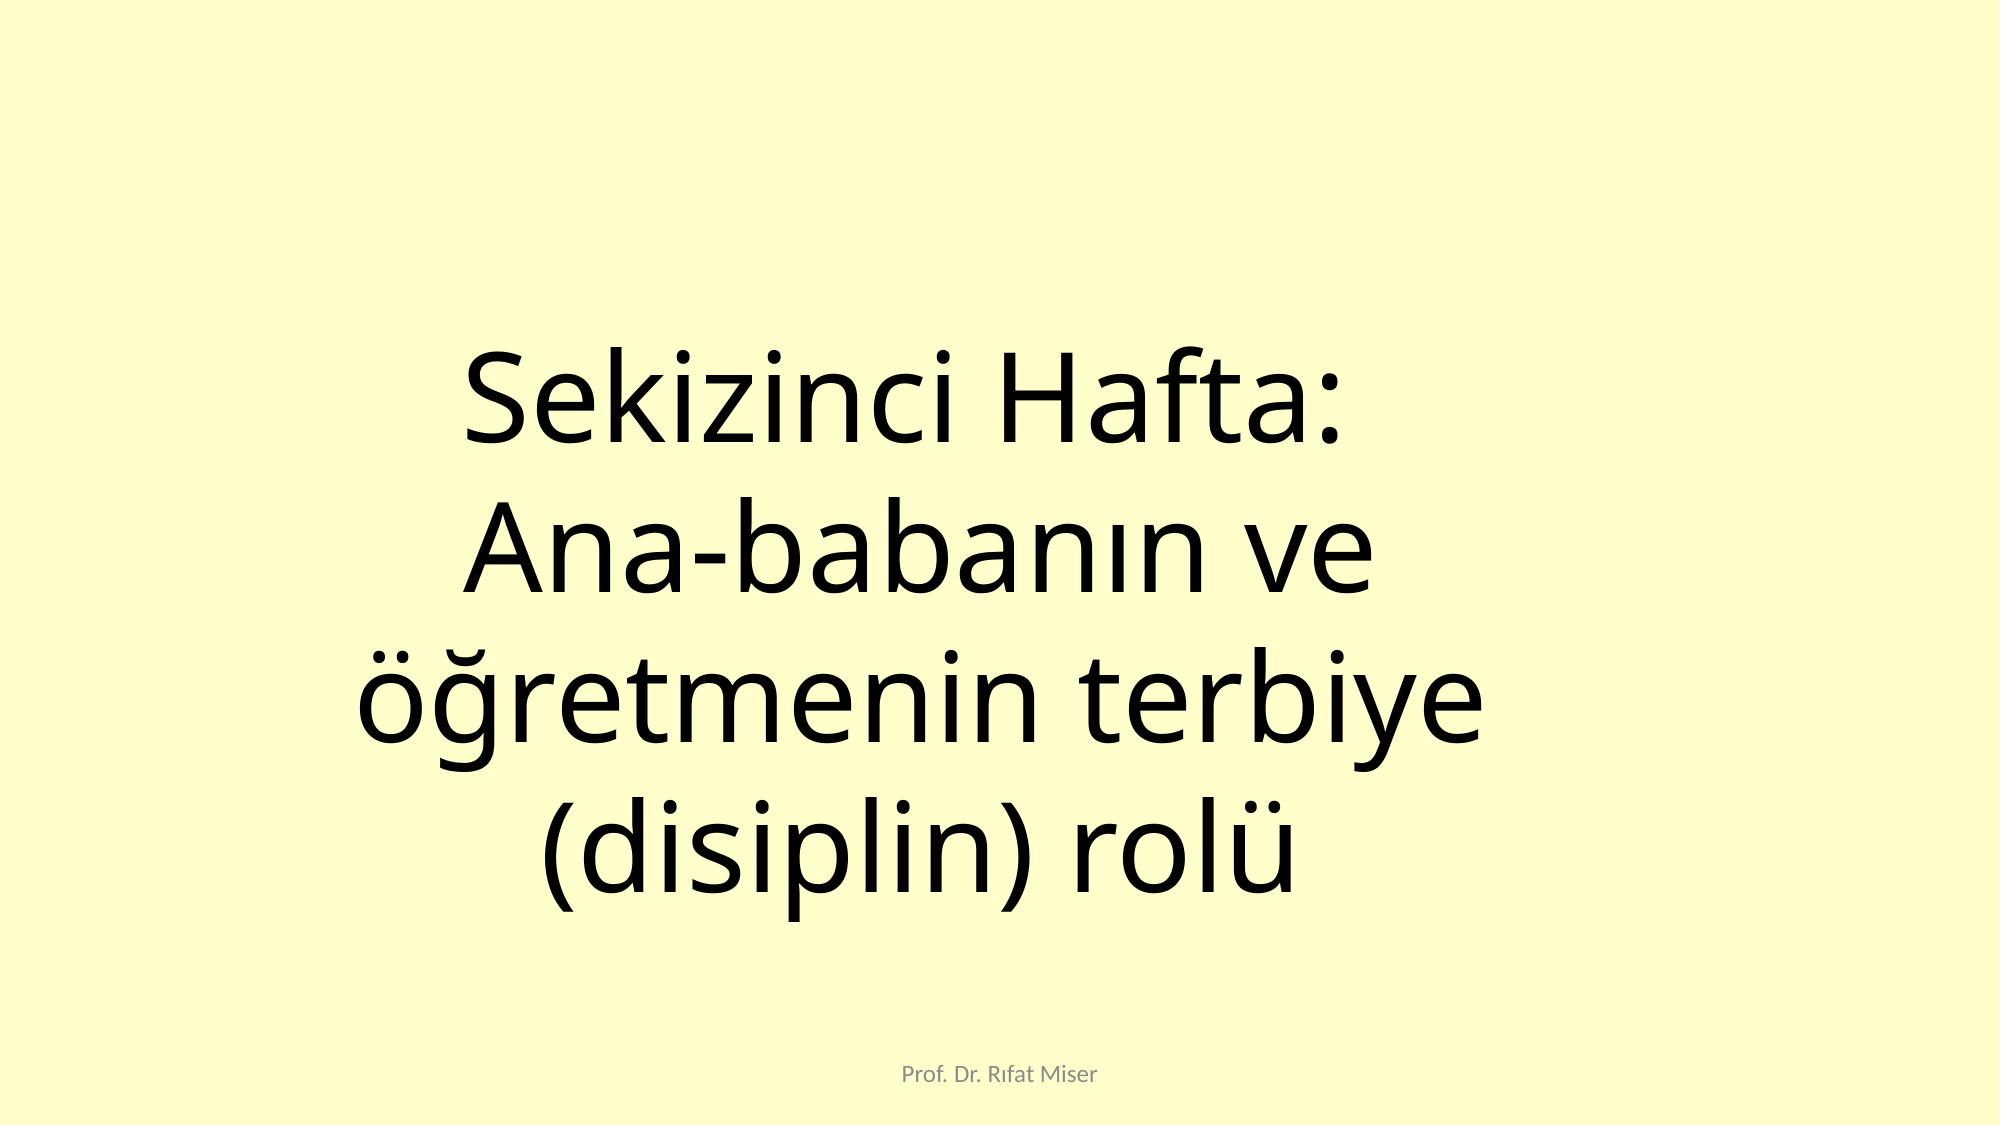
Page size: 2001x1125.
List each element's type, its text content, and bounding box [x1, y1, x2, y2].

footer Prof. Dr. Rıfat Miser [662, 1042, 1338, 1103]
text_box Sekizinci Hafta: Ana-babanın ve öğretmenin terbiye (disiplin) rolü [95, 310, 1748, 1076]
